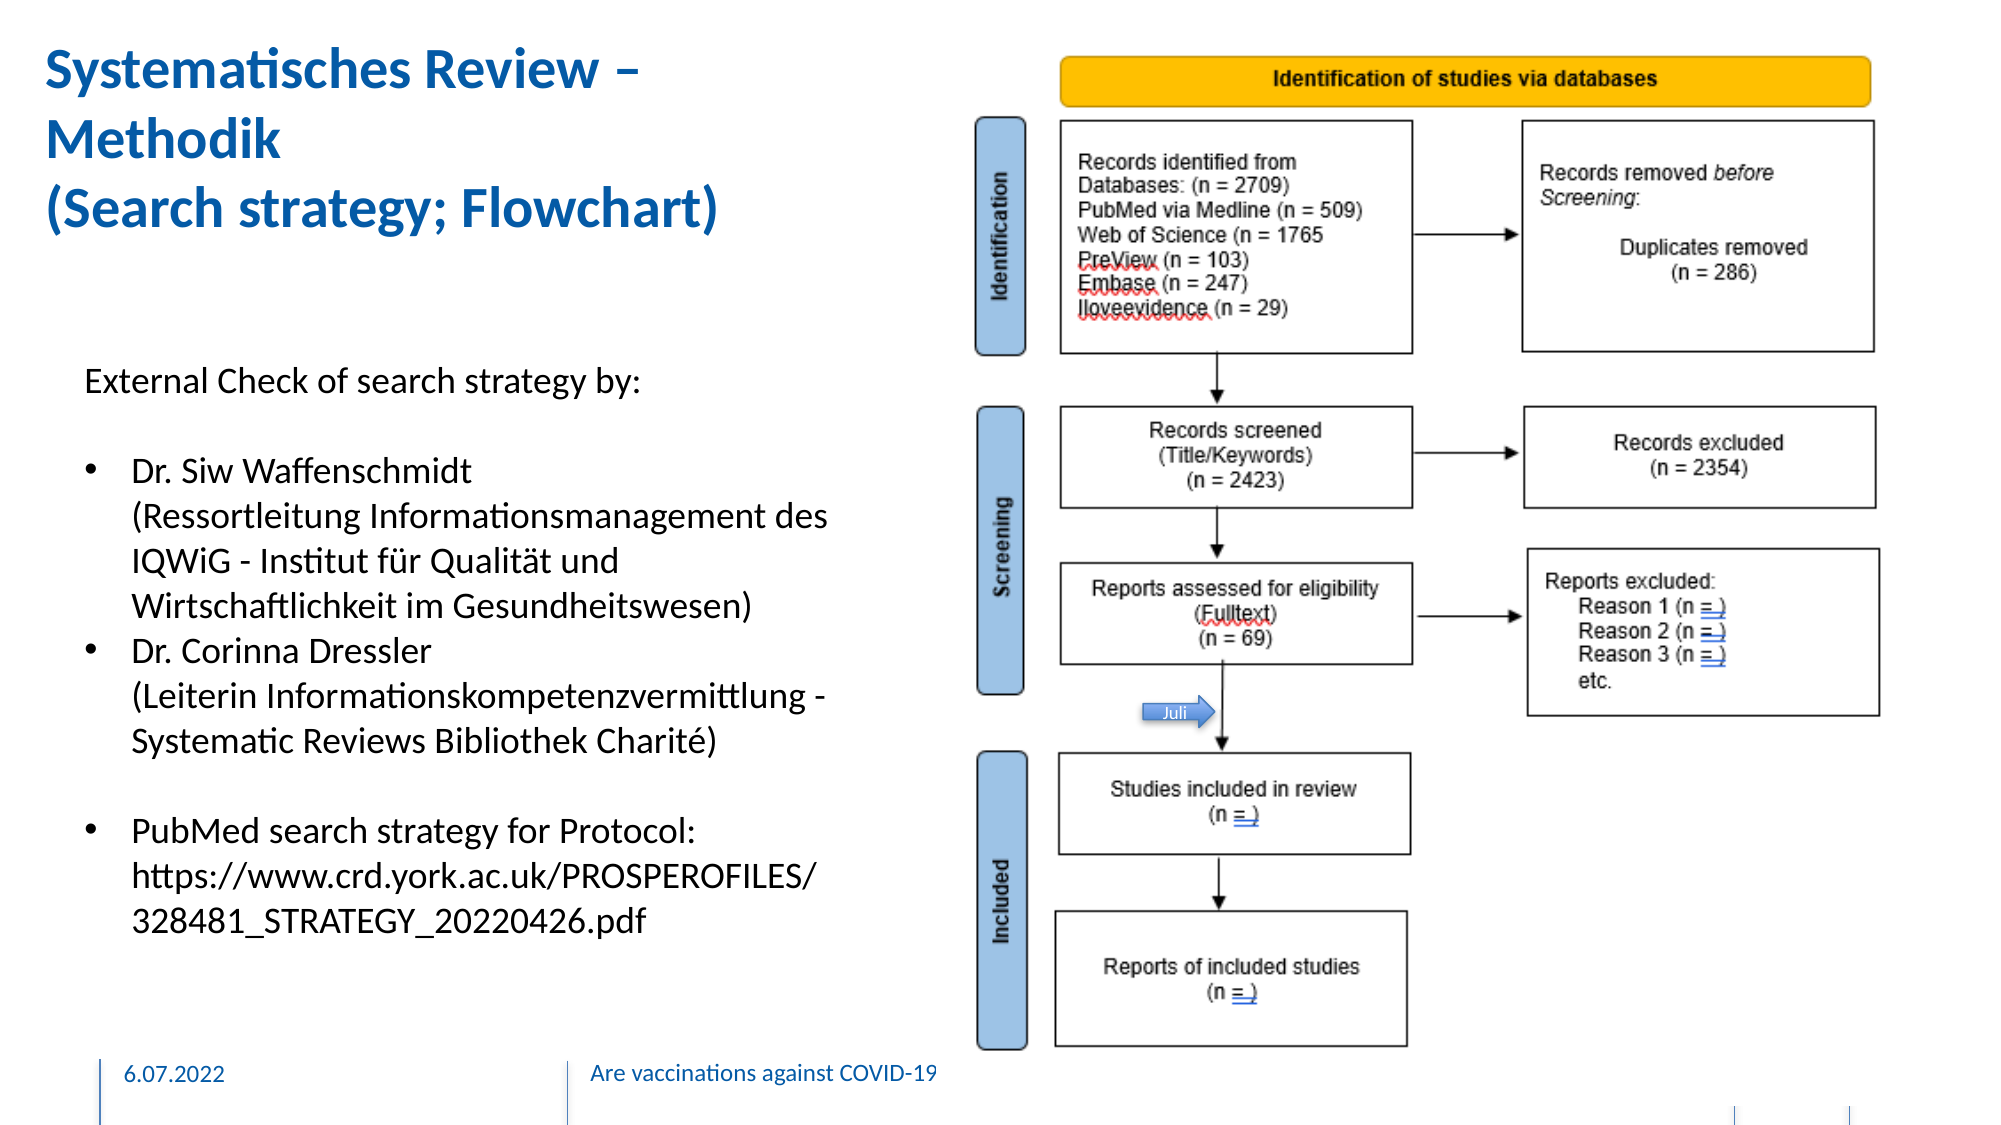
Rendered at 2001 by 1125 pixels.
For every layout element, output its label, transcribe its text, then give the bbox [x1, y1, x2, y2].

title Systematisches Review – Methodik (Search strategy; Flowchart) [45, 56, 931, 213]
picture [936, 19, 1910, 1106]
footer Are vaccinations against COVID-19, administered before SARS-CoV-2 infection, effective against Long COVID? [590, 1041, 931, 1102]
text_box External Check of search strategy by: Dr. Siw Waffenschmidt (Ressortleitung Informationsmanagement des IQWiG - Institut für Qualität und Wirtschaftlichkeit im Gesundheitswesen) Dr. Corinna Dressler (Leiterin Informationskompetenzvermittlung - Systematic Reviews Bibliothek Charité) PubMed search strategy for Protocol: https://www.crd.york.ac.uk/PROSPEROFILES/328481_STRATEGY_20220426.pdf [69, 348, 845, 949]
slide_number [123, 1042, 531, 1103]
